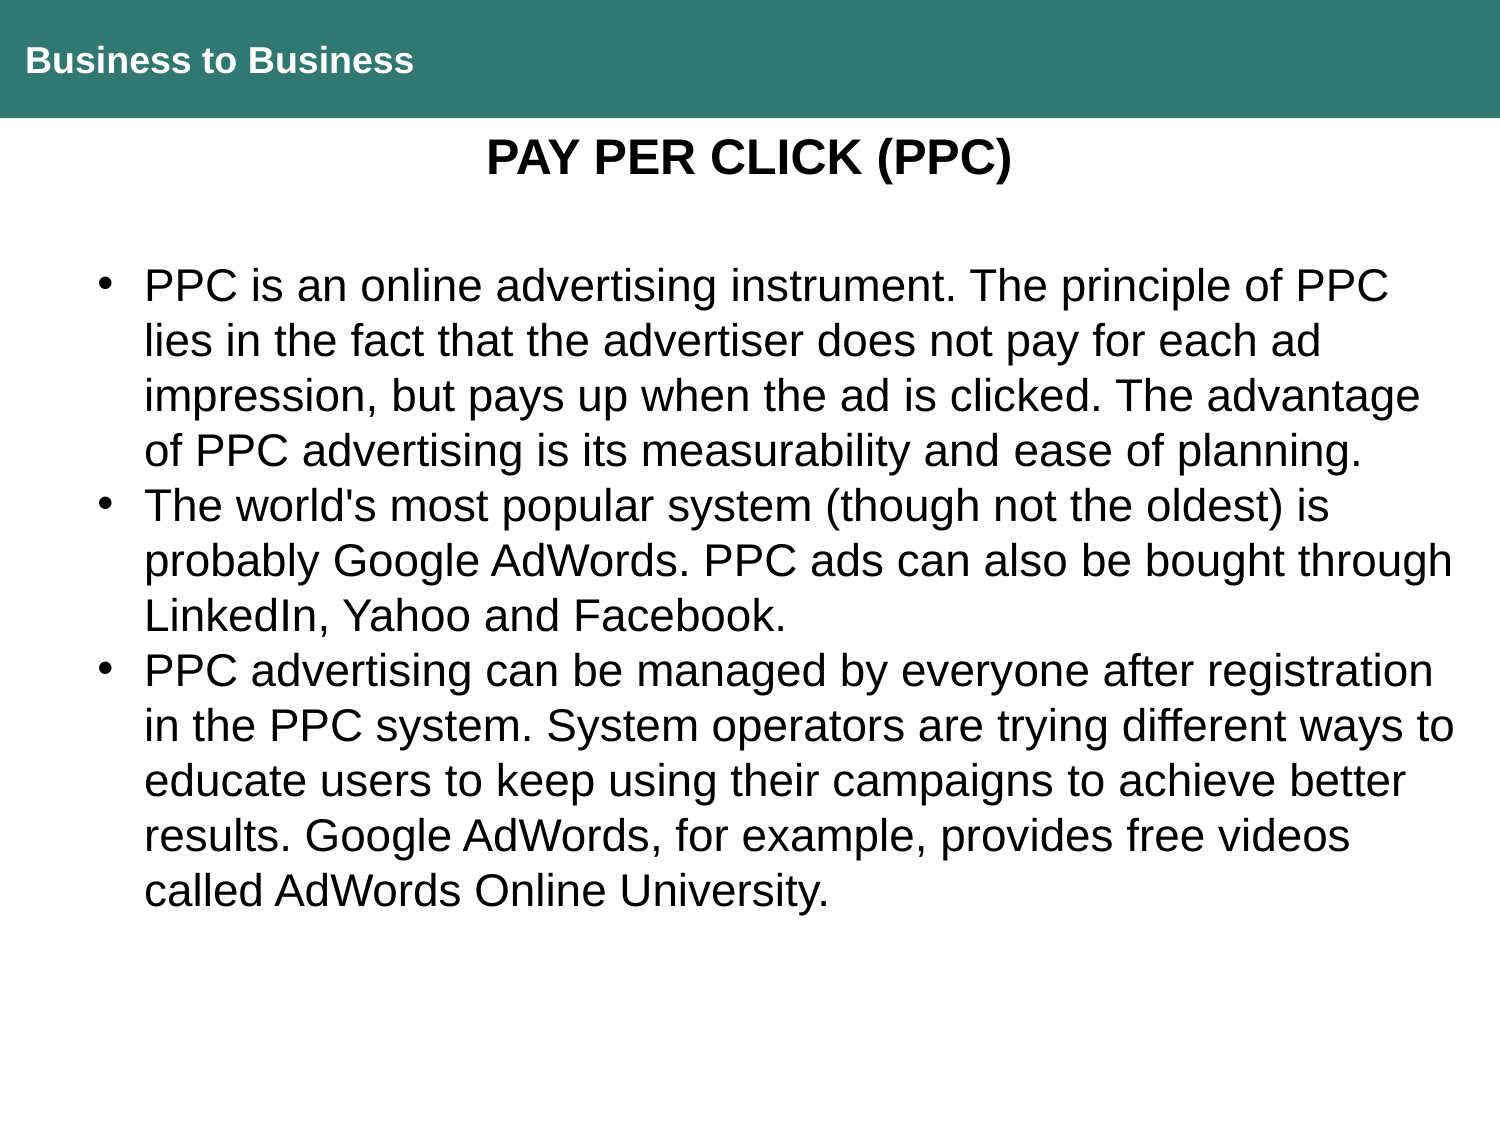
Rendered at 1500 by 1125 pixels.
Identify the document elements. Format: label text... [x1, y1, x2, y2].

text_box PPC is an online advertising instrument. The principle of PPC lies in the fact that the advertiser does not pay for each ad impression, but pays up when the ad is clicked. The advantage of PPC advertising is its measurability and ease of planning. The world's most popular system (though not the oldest) is probably Google AdWords. PPC ads can also be bought through LinkedIn, Yahoo and Facebook. PPC advertising can be managed by everyone after registration in the PPC system. System operators are trying different ways to educate users to keep using their campaigns to achieve better results. Google AdWords, for example, provides free videos called AdWords Online University. [82, 247, 1474, 923]
text_box PAY PER CLICK (PPC) [55, 117, 1444, 193]
text_box Business to Business [0, 0, 1500, 120]
